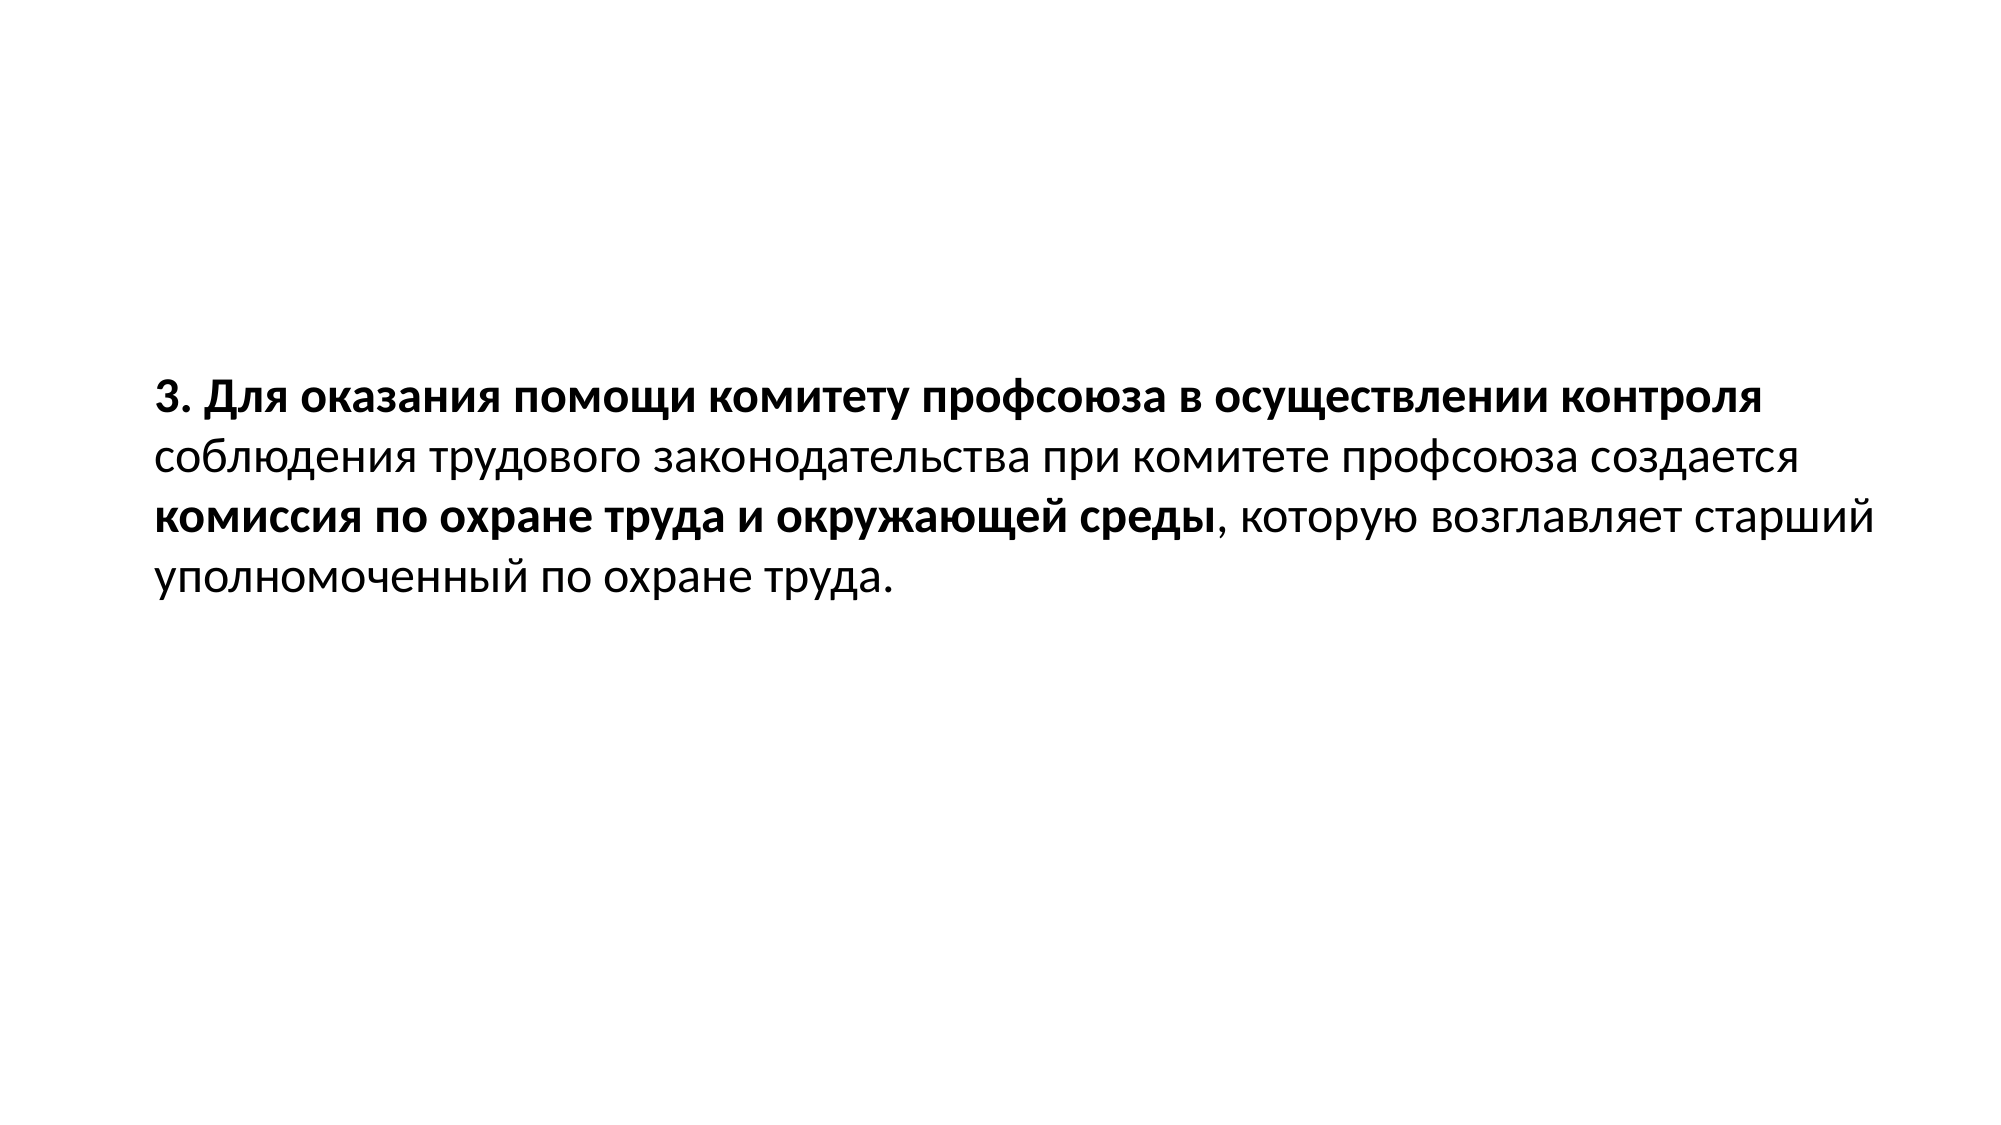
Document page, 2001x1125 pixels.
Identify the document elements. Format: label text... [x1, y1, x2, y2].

text_box 3. Для оказания помощи комитету профсоюза в осуществлении контроля соблюдения трудового законодательства при комитете профсоюза создается комиссия по охране труда и окружающей среды, которую возглавляет старший уполномоченный по охране труда. [139, 354, 1904, 610]
